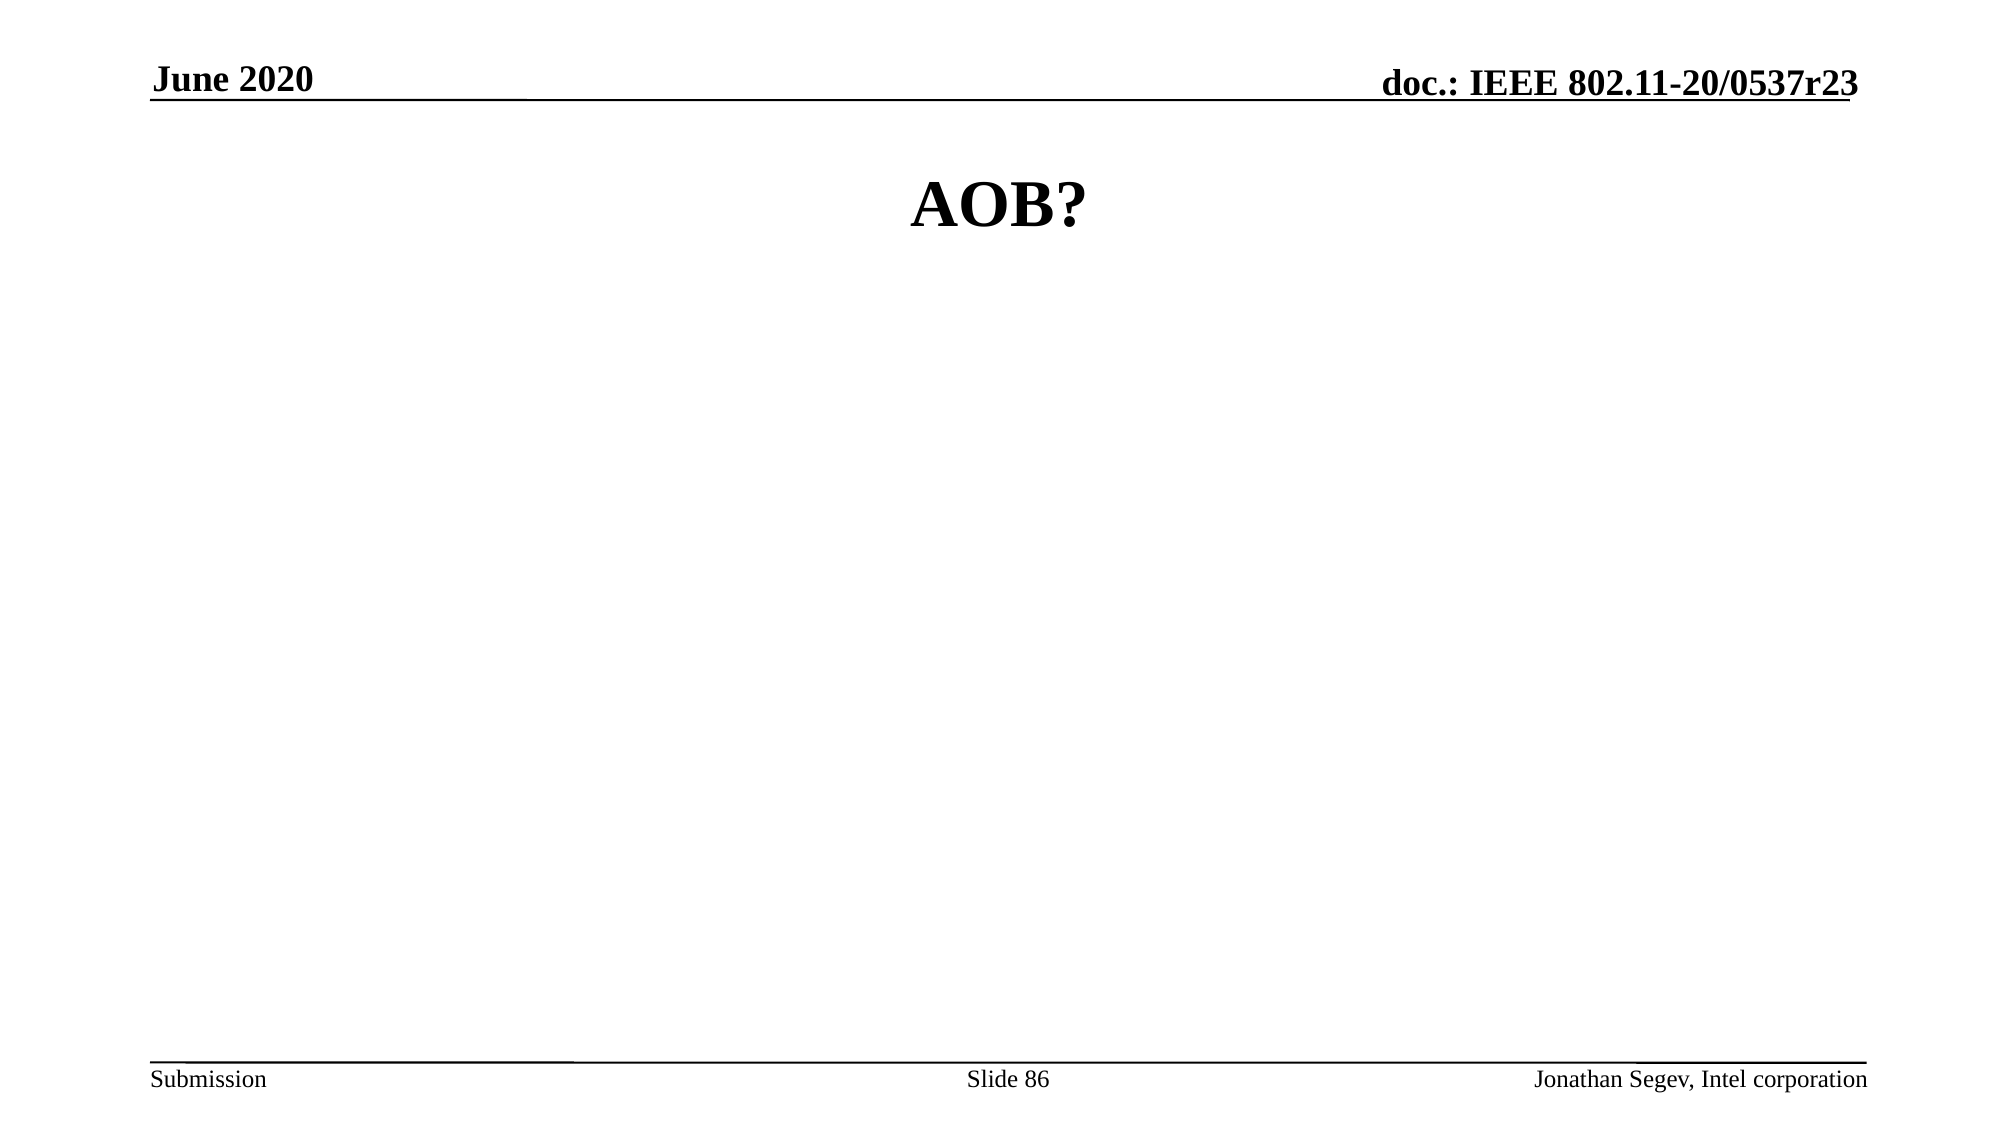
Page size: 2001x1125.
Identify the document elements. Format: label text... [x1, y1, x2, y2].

slide_number Slide 86 [950, 1061, 1067, 1123]
title AOB? [149, 112, 1850, 288]
footer Jonathan Segev, Intel corporation [1171, 1061, 1869, 1093]
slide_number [152, 54, 563, 100]
